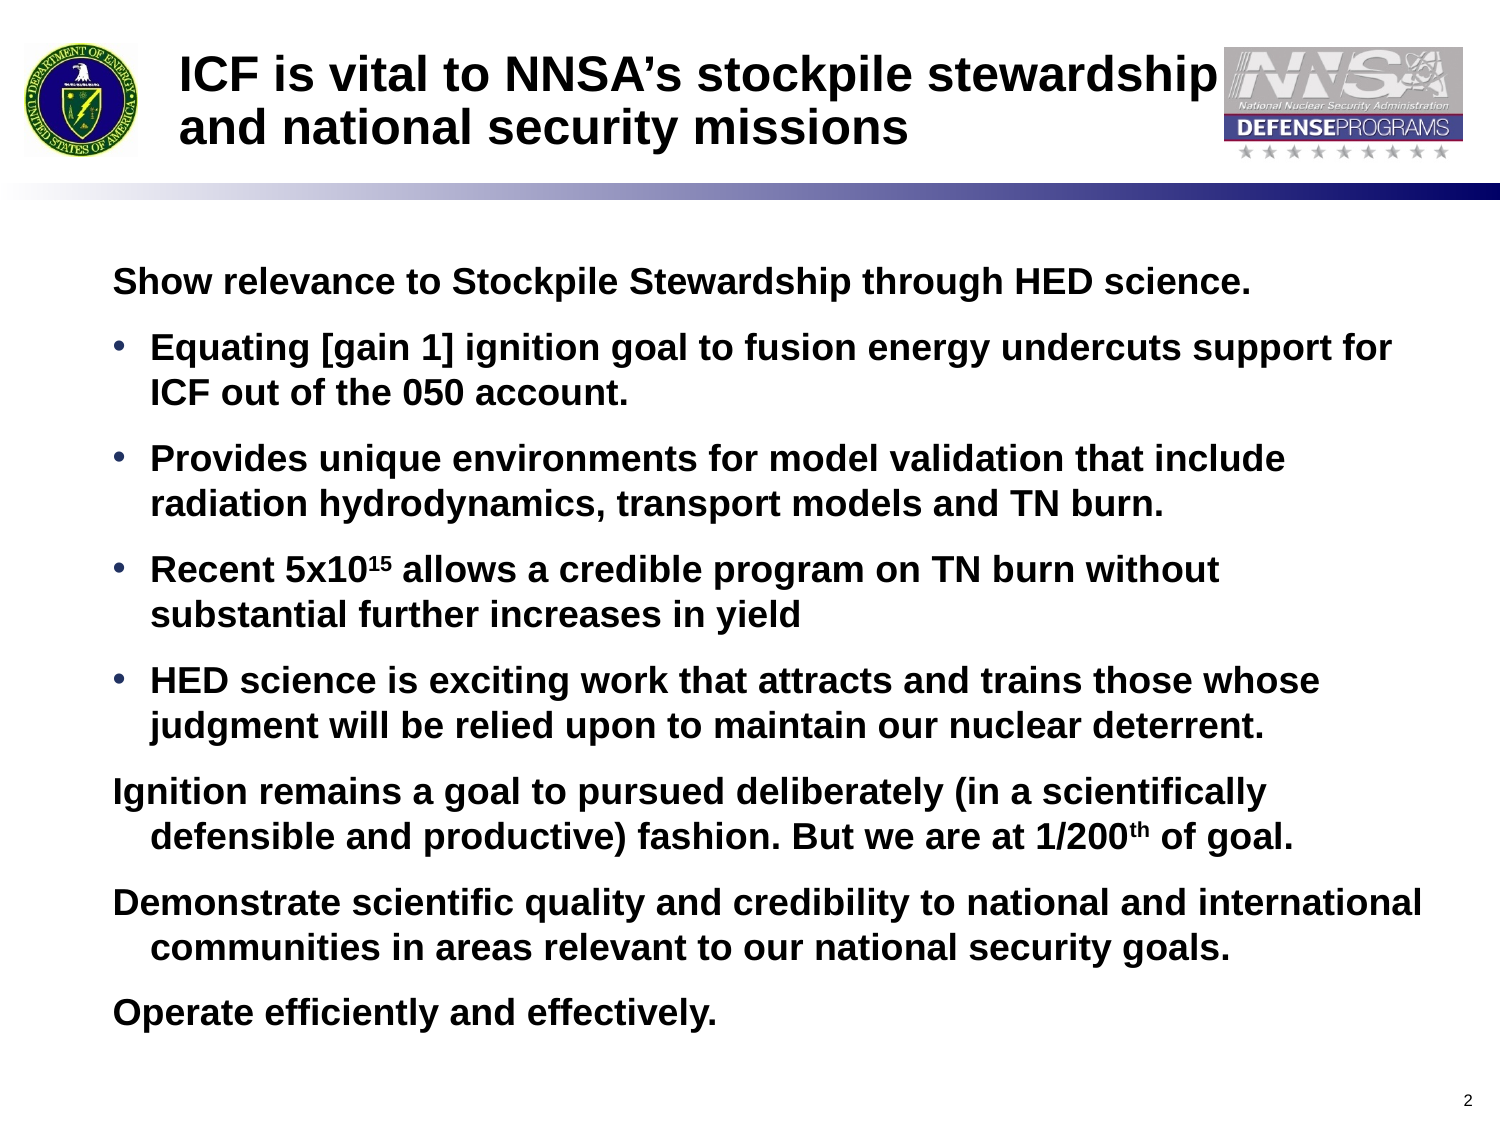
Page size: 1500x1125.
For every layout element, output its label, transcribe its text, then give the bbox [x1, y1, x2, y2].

text_box Show relevance to Stockpile Stewardship through HED science. Equating [gain 1] ignition goal to fusion energy undercuts support for ICF out of the 050 account. Provides unique environments for model validation that include radiation hydrodynamics, transport models and TN burn. Recent 5x1015 allows a credible program on TN burn without substantial further increases in yield HED science is exciting work that attracts and trains those whose judgment will be relied upon to maintain our nuclear deterrent. Ignition remains a goal to pursued deliberately (in a scientifically defensible and productive) fashion. But we are at 1/200th of goal. Demonstrate scientific quality and credibility to national and international communities in areas relevant to our national security goals. Operate efficiently and effectively. [74, 212, 1425, 1050]
text_box ICF is vital to NNSA’s stockpile stewardship and national security missions [150, 40, 1238, 164]
picture [1224, 47, 1463, 166]
picture [24, 43, 138, 157]
